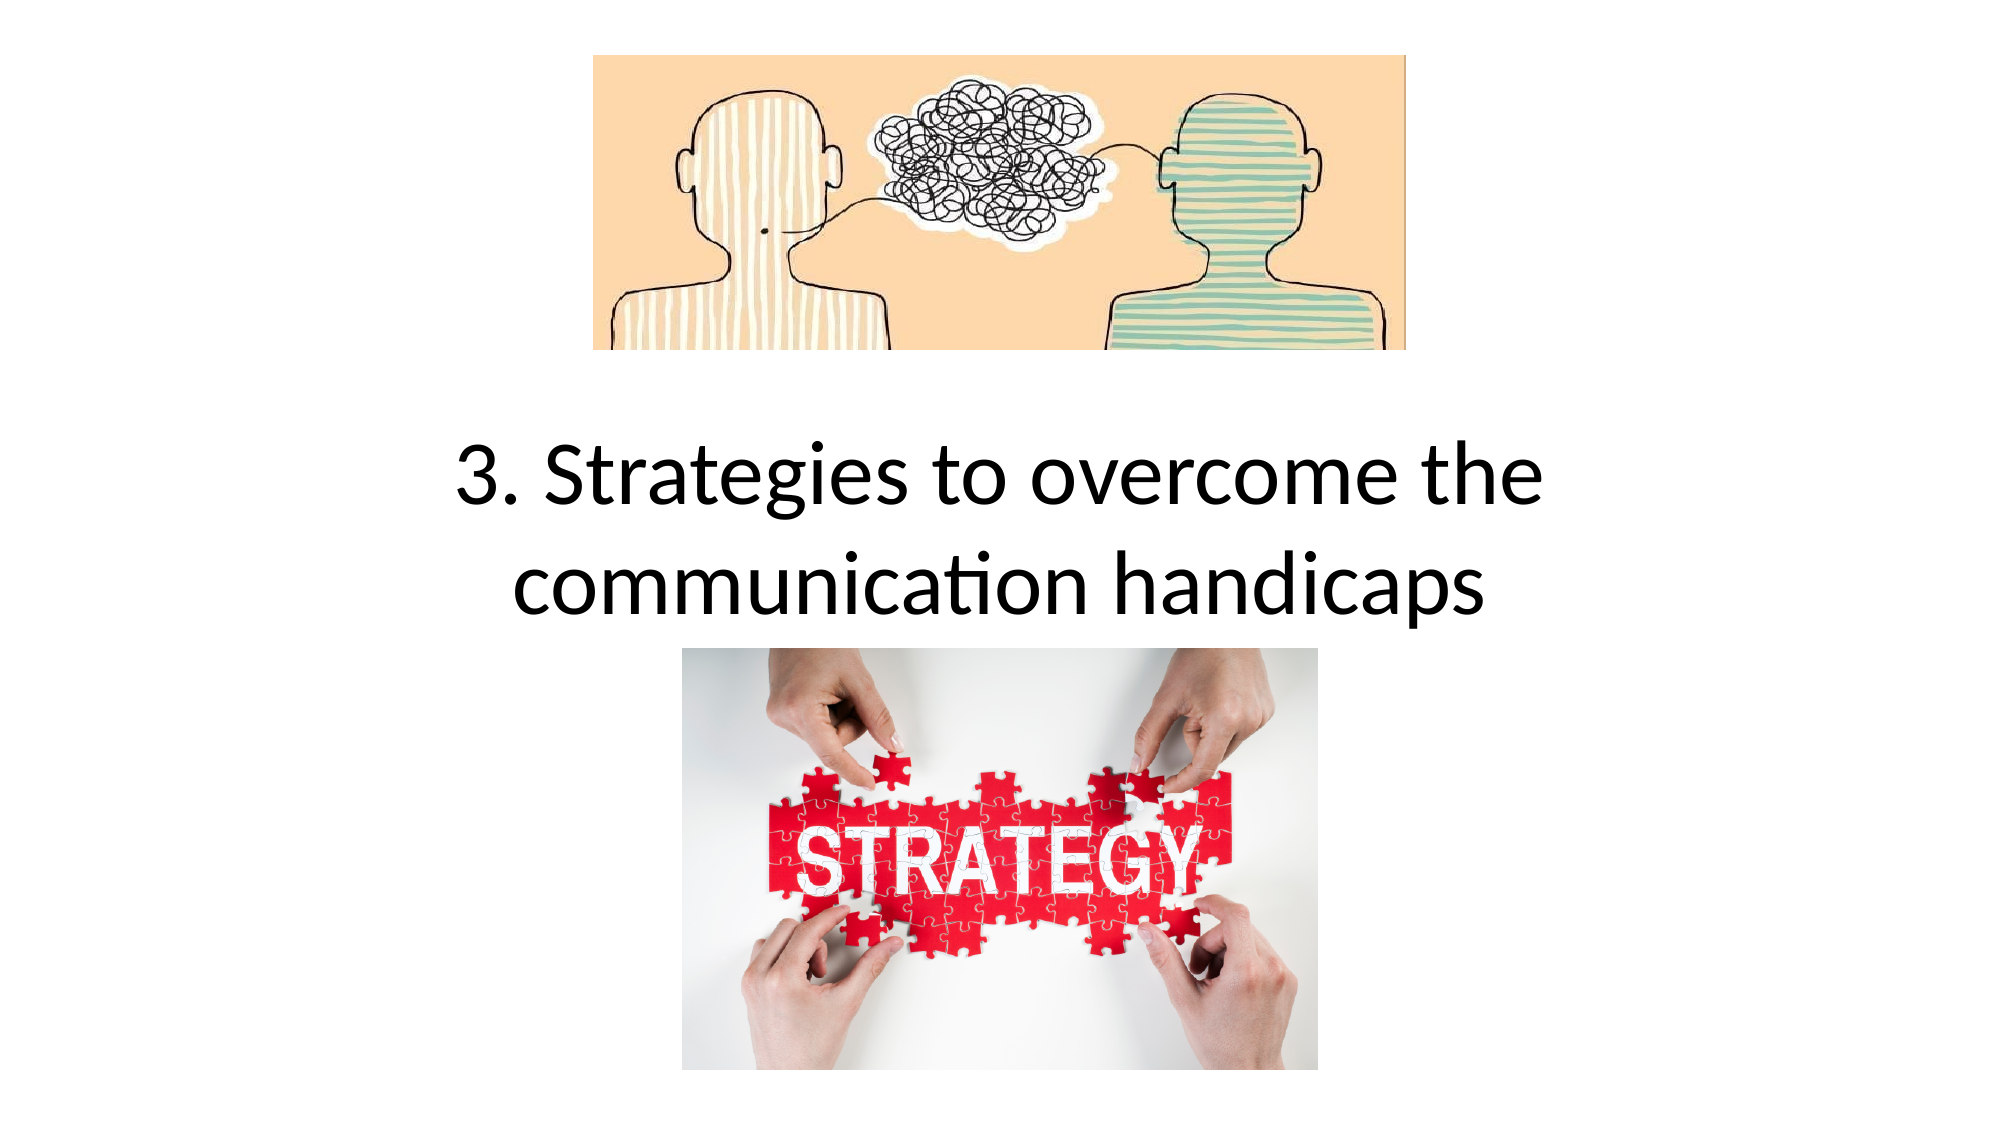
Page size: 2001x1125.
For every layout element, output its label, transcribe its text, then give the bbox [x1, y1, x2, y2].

title 3. Strategies to overcome the communication handicaps [362, 402, 1638, 644]
picture [593, 55, 1407, 350]
picture [681, 648, 1318, 1070]
